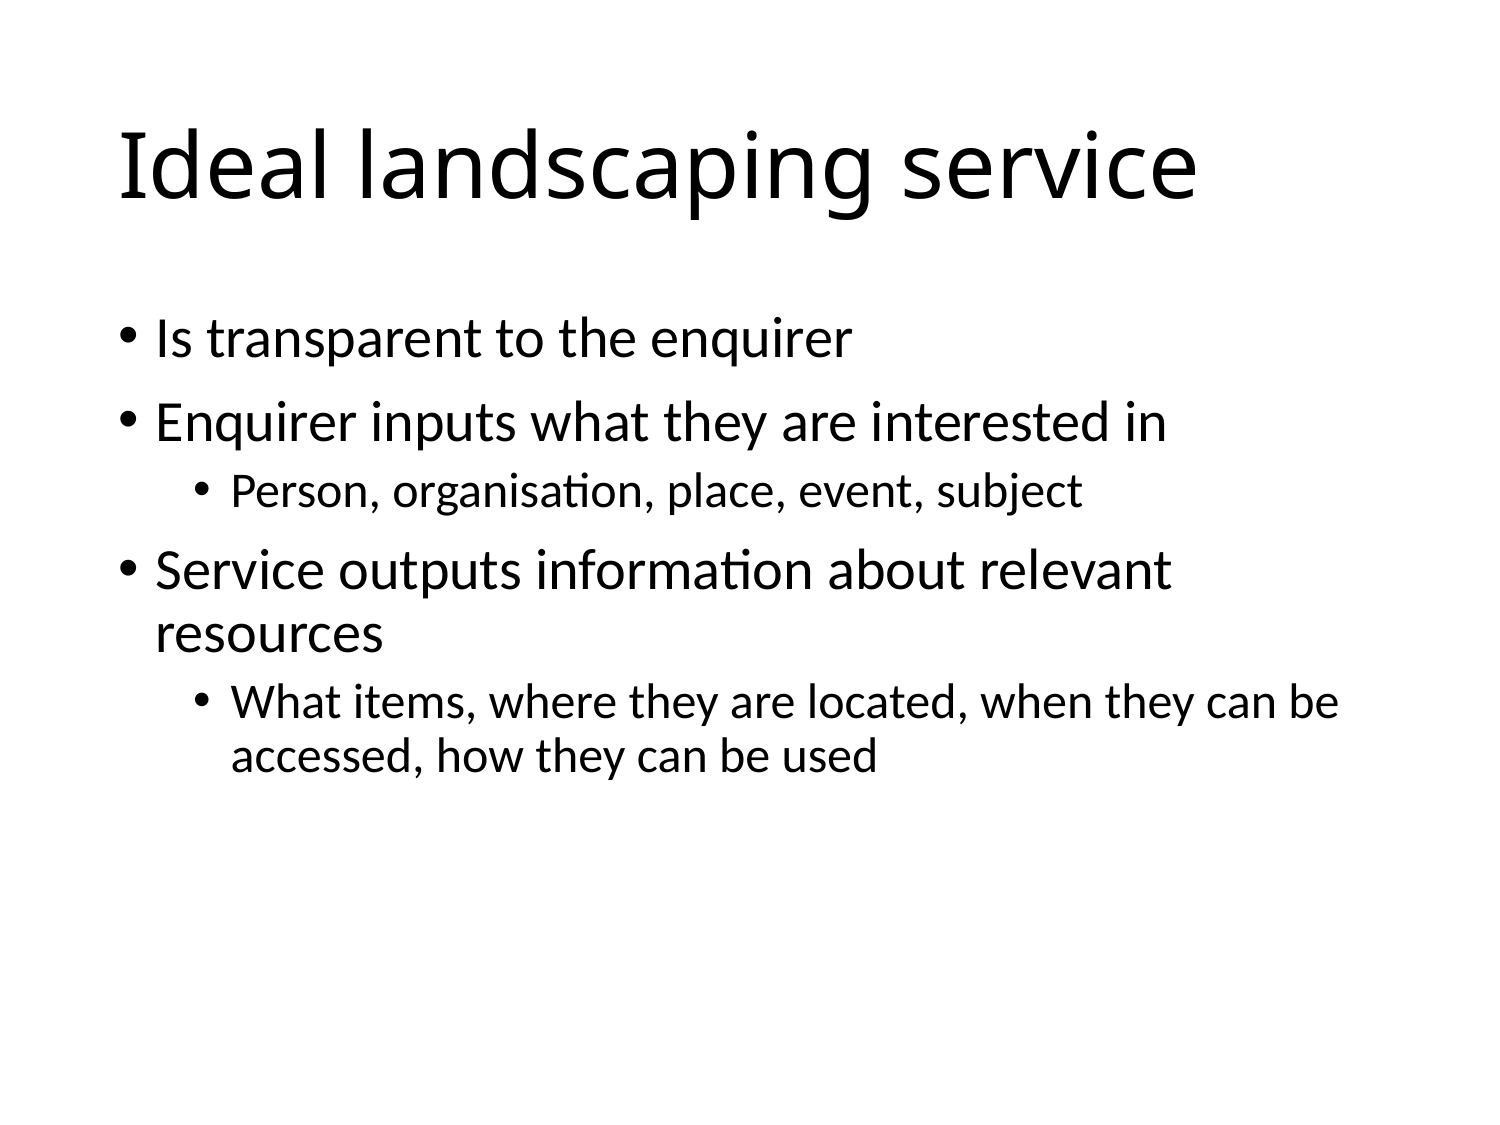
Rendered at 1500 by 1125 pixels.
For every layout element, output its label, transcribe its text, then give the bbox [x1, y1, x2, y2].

list Is transparent to the enquirer Enquirer inputs what they are interested in Person, organisation, place, event, subject Service outputs information about relevant resources What items, where they are located, when they can be accessed, how they can be used [103, 299, 1397, 1014]
title Ideal landscaping service [103, 59, 1397, 278]
